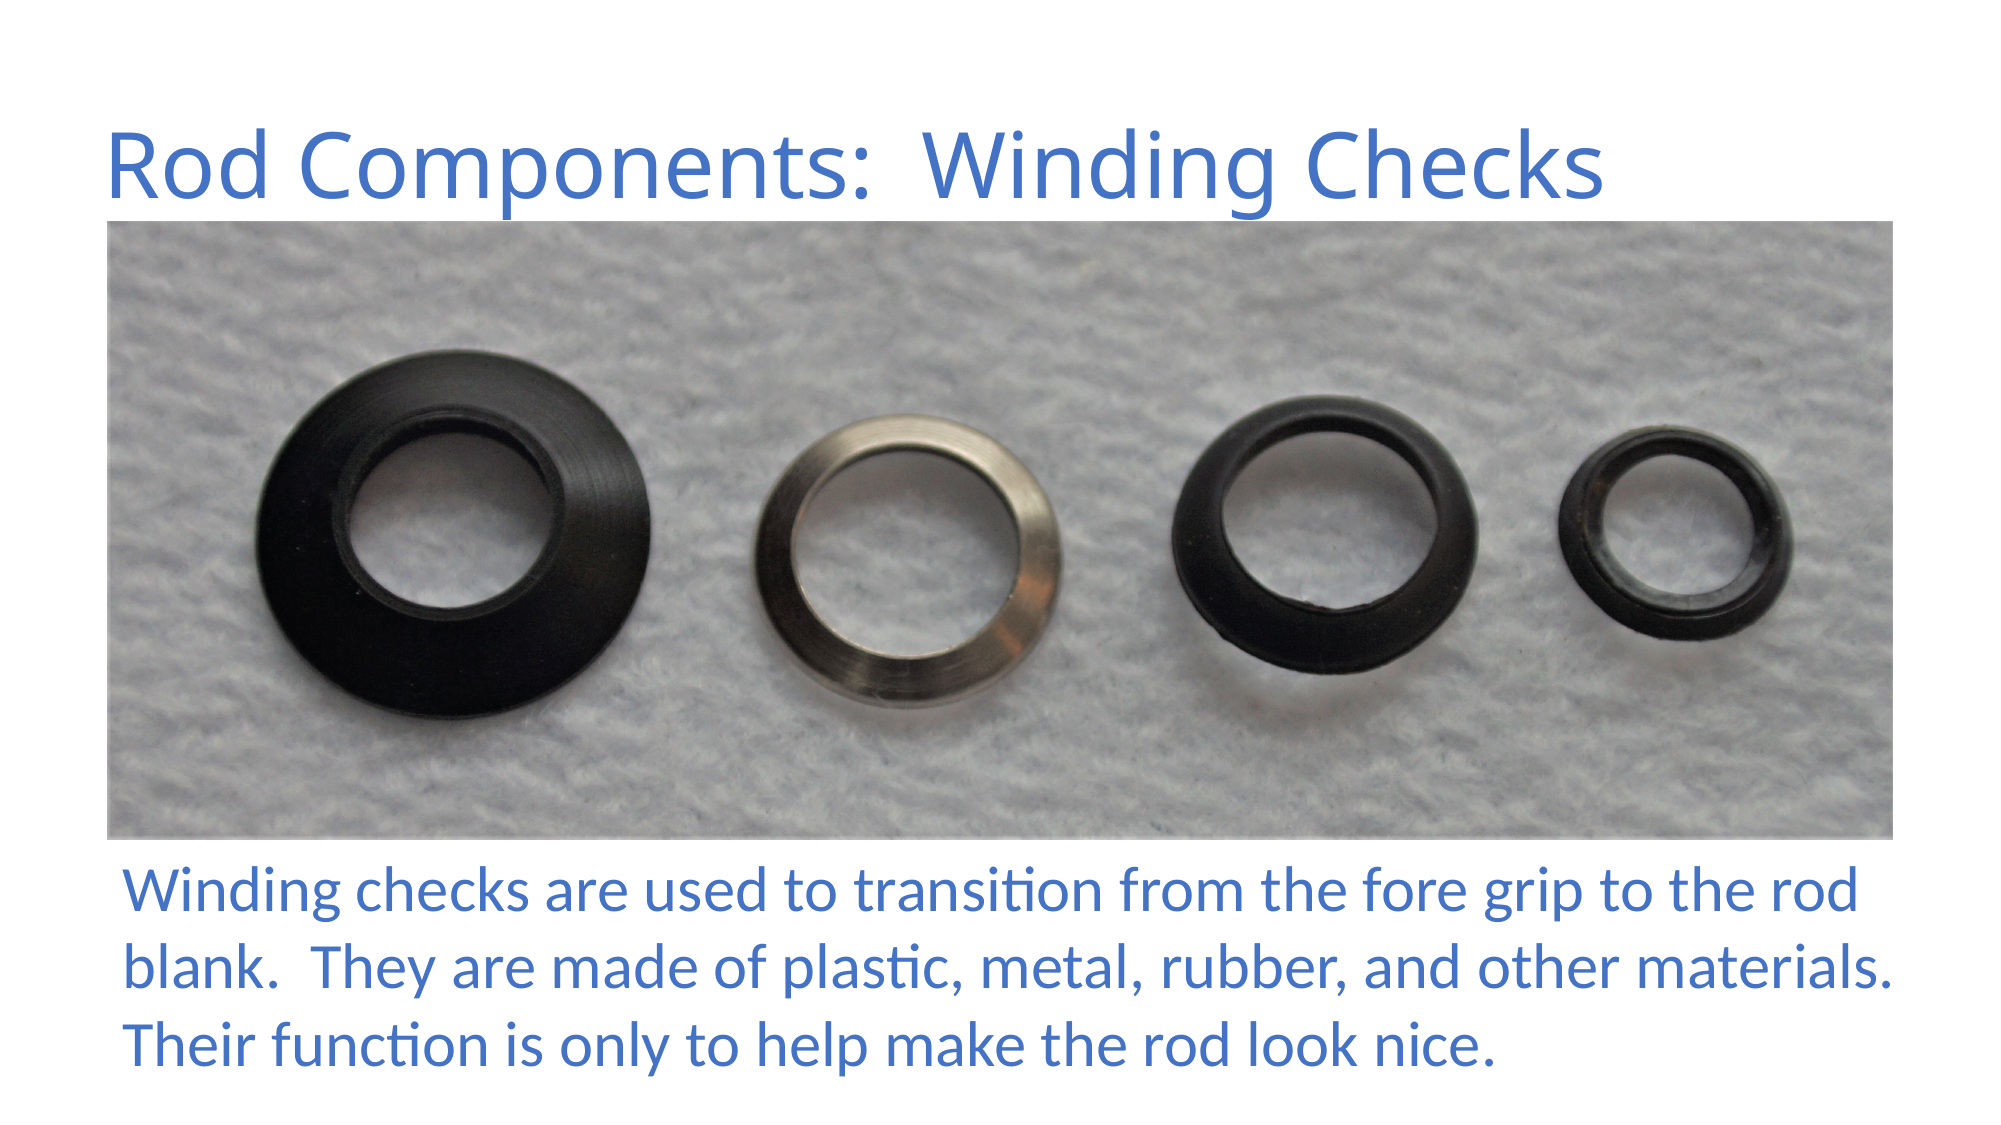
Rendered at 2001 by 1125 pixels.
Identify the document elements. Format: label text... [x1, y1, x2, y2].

text_box Winding checks are used to transition from the fore grip to the rod blank. They are made of plastic, metal, rubber, and other materials. Their function is only to help make the rod look nice. [107, 839, 1981, 1087]
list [107, 221, 1893, 840]
title Rod Components: Winding Checks [88, 59, 1863, 278]
